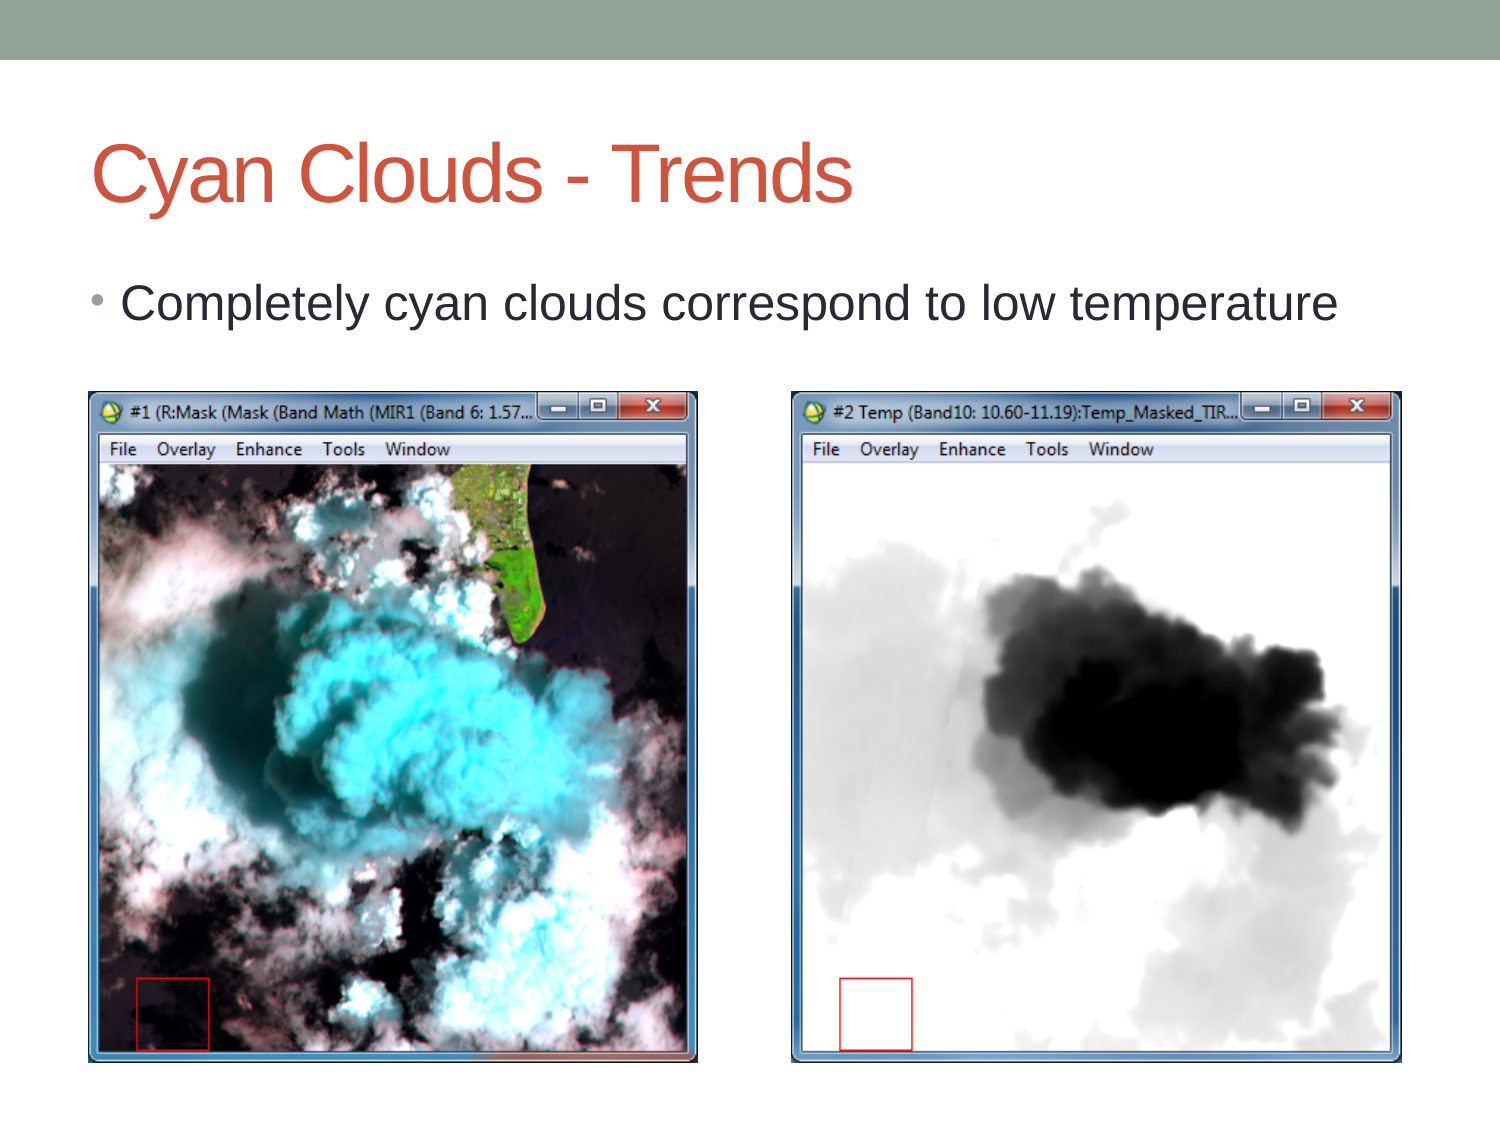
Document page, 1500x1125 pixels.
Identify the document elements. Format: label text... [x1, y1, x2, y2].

title Cyan Clouds - Trends [75, 87, 1425, 250]
picture [791, 391, 1402, 1063]
picture [88, 391, 699, 1063]
list Completely cyan clouds correspond to low temperature [75, 262, 1425, 1063]
